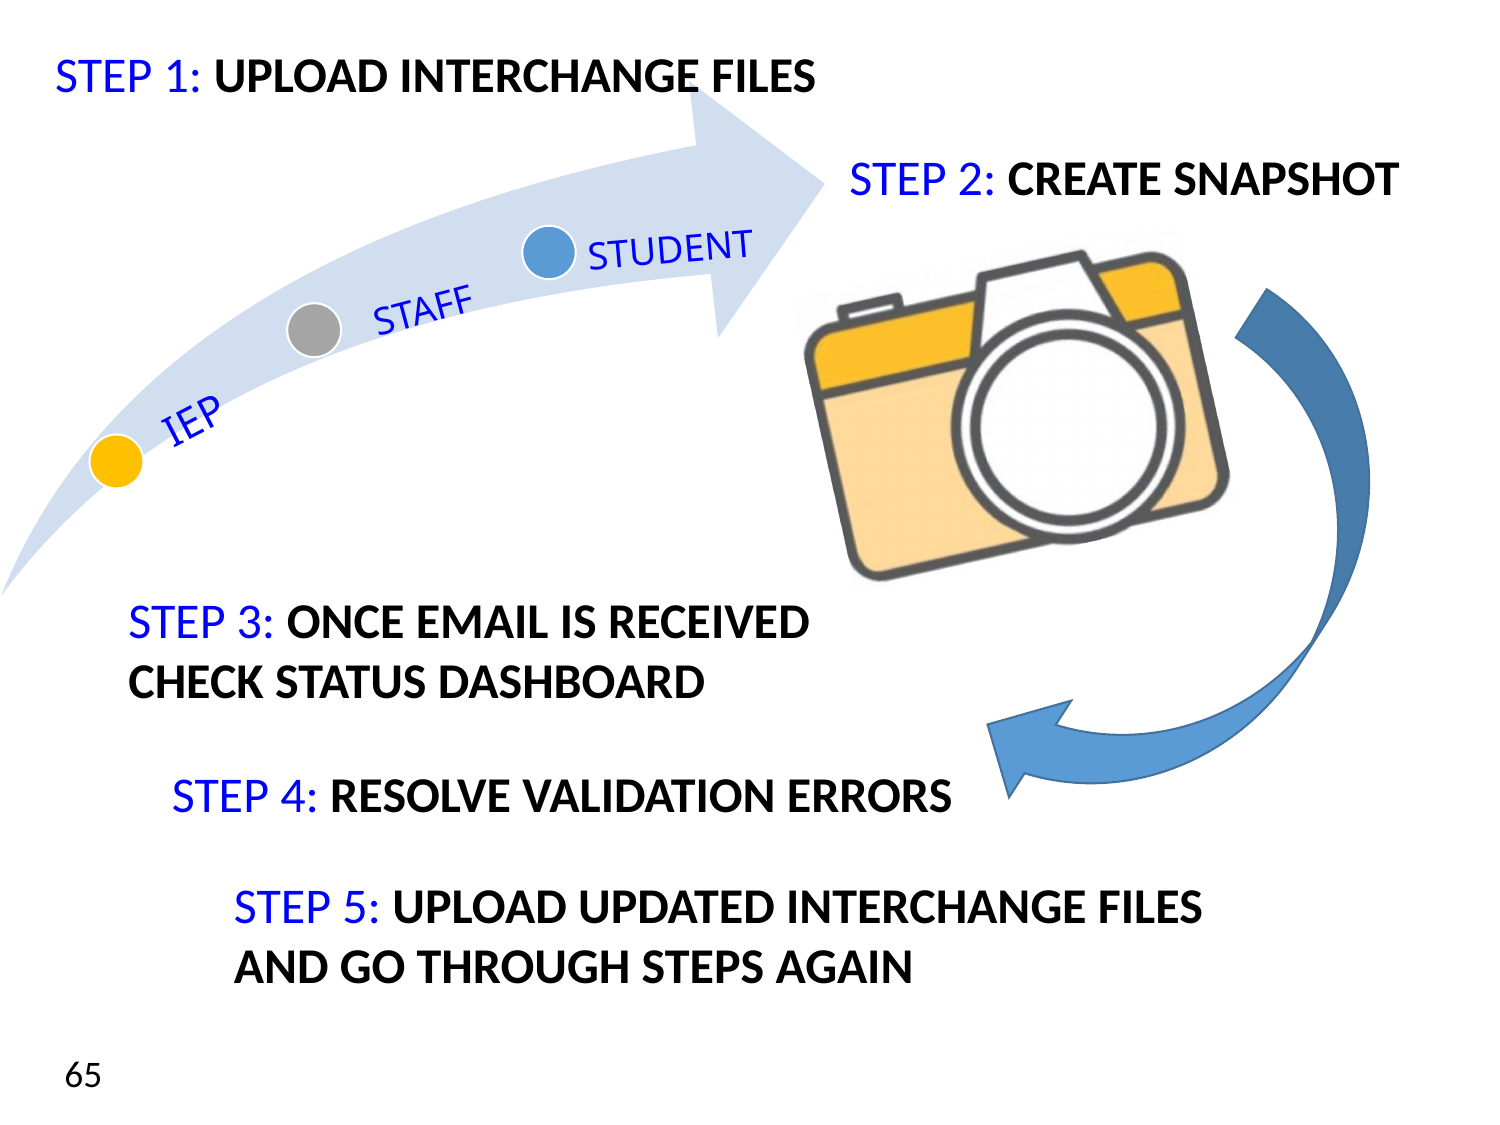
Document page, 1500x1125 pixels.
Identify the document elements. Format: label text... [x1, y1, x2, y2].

text_box Step 3: ONCE EMAIL is received check status dashboard [113, 580, 921, 716]
text_box [986, 287, 1371, 785]
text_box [1, 73, 825, 633]
text_box Step 5: UPLOAD UPDATED INTERCHANGE FILES and go through steps again [219, 865, 1261, 1001]
text_box Step 1: UPLOAD INTERCHANGE FILES [40, 35, 865, 110]
text_box Step 4: resolve validation errors [157, 755, 1054, 830]
slide_number 65 [45, 1042, 122, 1103]
text_box Step 2: Create Snapshot [834, 138, 1428, 213]
picture [818, 215, 1237, 580]
